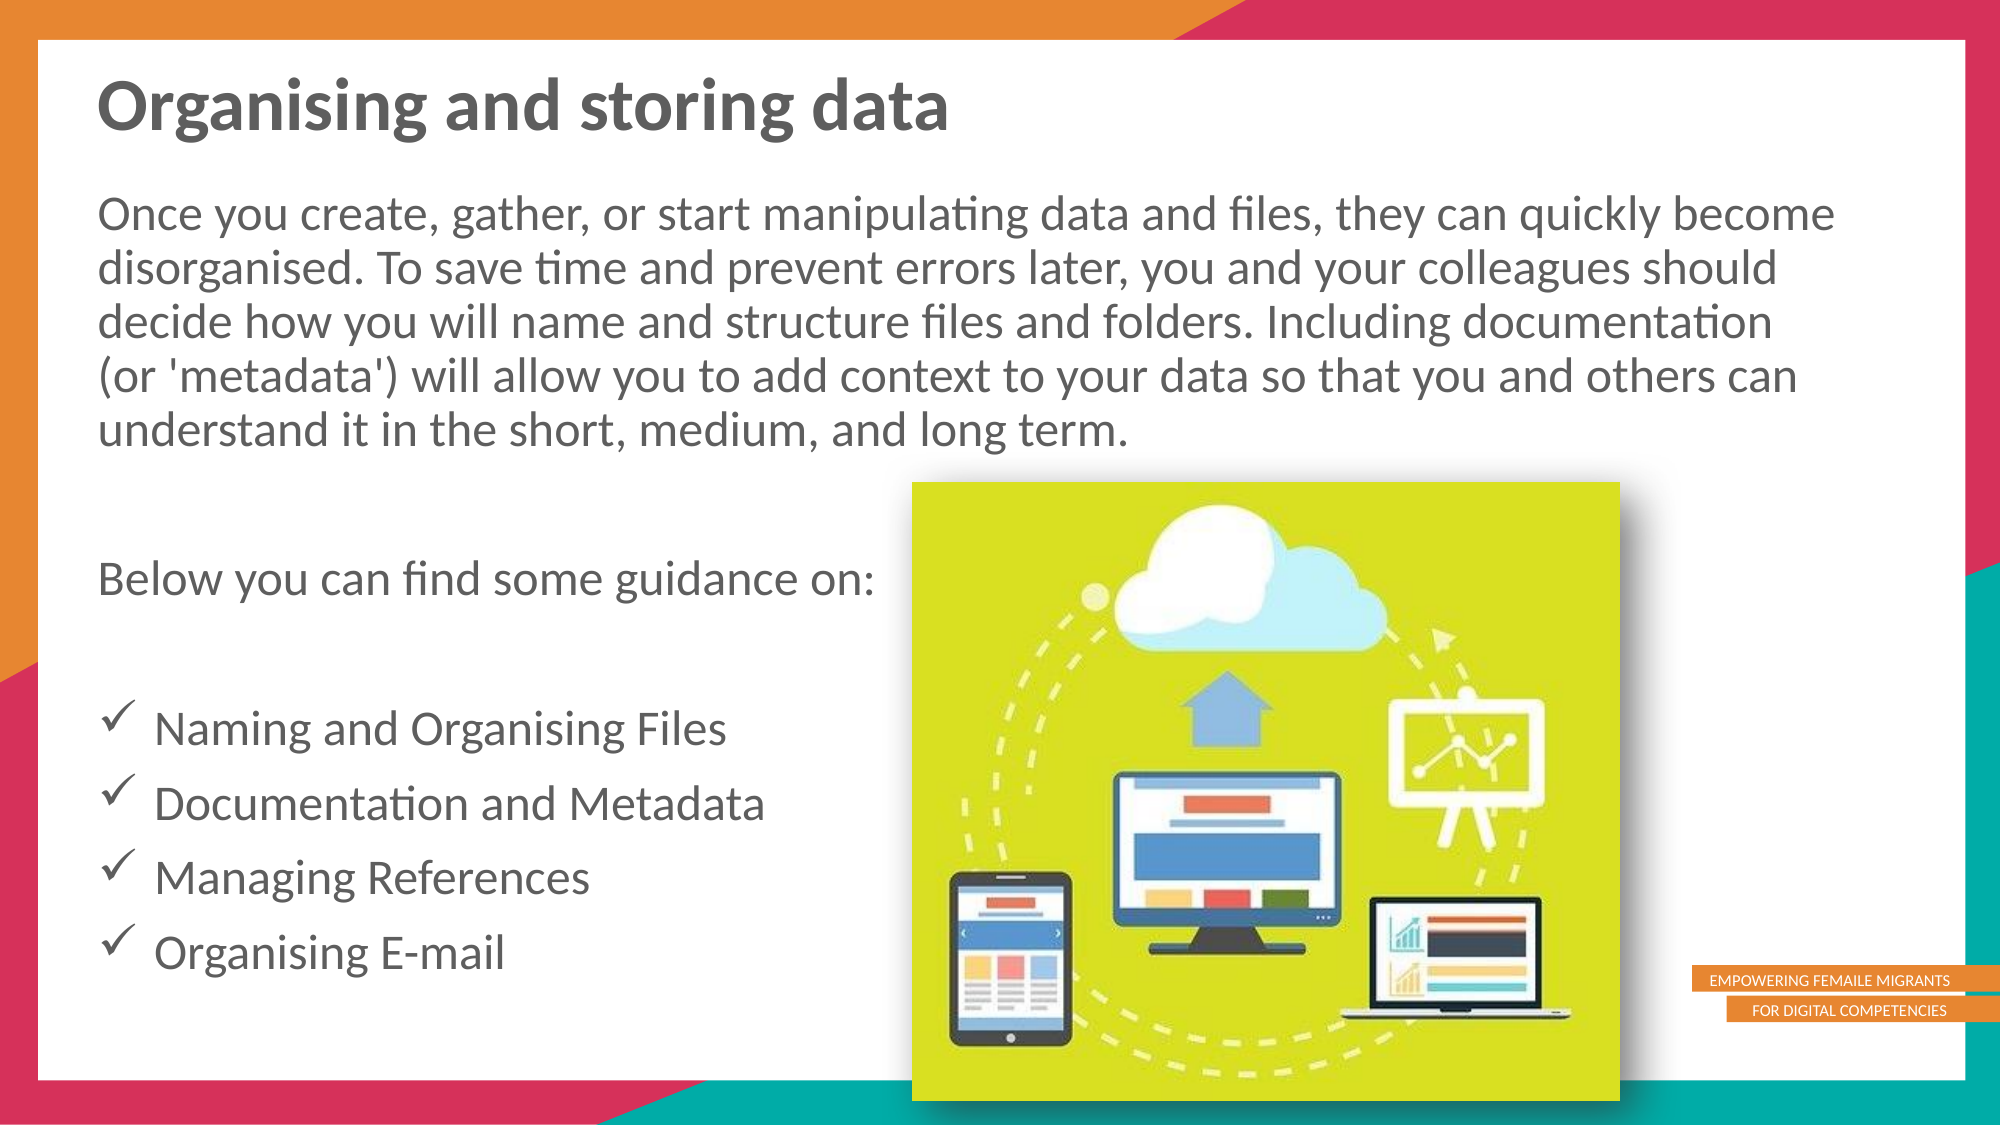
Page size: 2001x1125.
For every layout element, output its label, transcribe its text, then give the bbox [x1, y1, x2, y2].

picture [912, 482, 1620, 1101]
list Organising and storing data [82, 58, 1916, 197]
list Once you create, gather, or start manipulating data and files, they can quickly become disorganised. To save time and prevent errors later, you and your colleagues should decide how you will name and structure files and folders. Including documentation (or 'metadata') will allow you to add context to your data so that you and others can understand it in the short, medium, and long term. Below you can find some guidance on: Naming and Organising Files Documentation and Metadata Managing References Organising E-mail [82, 179, 1913, 1101]
